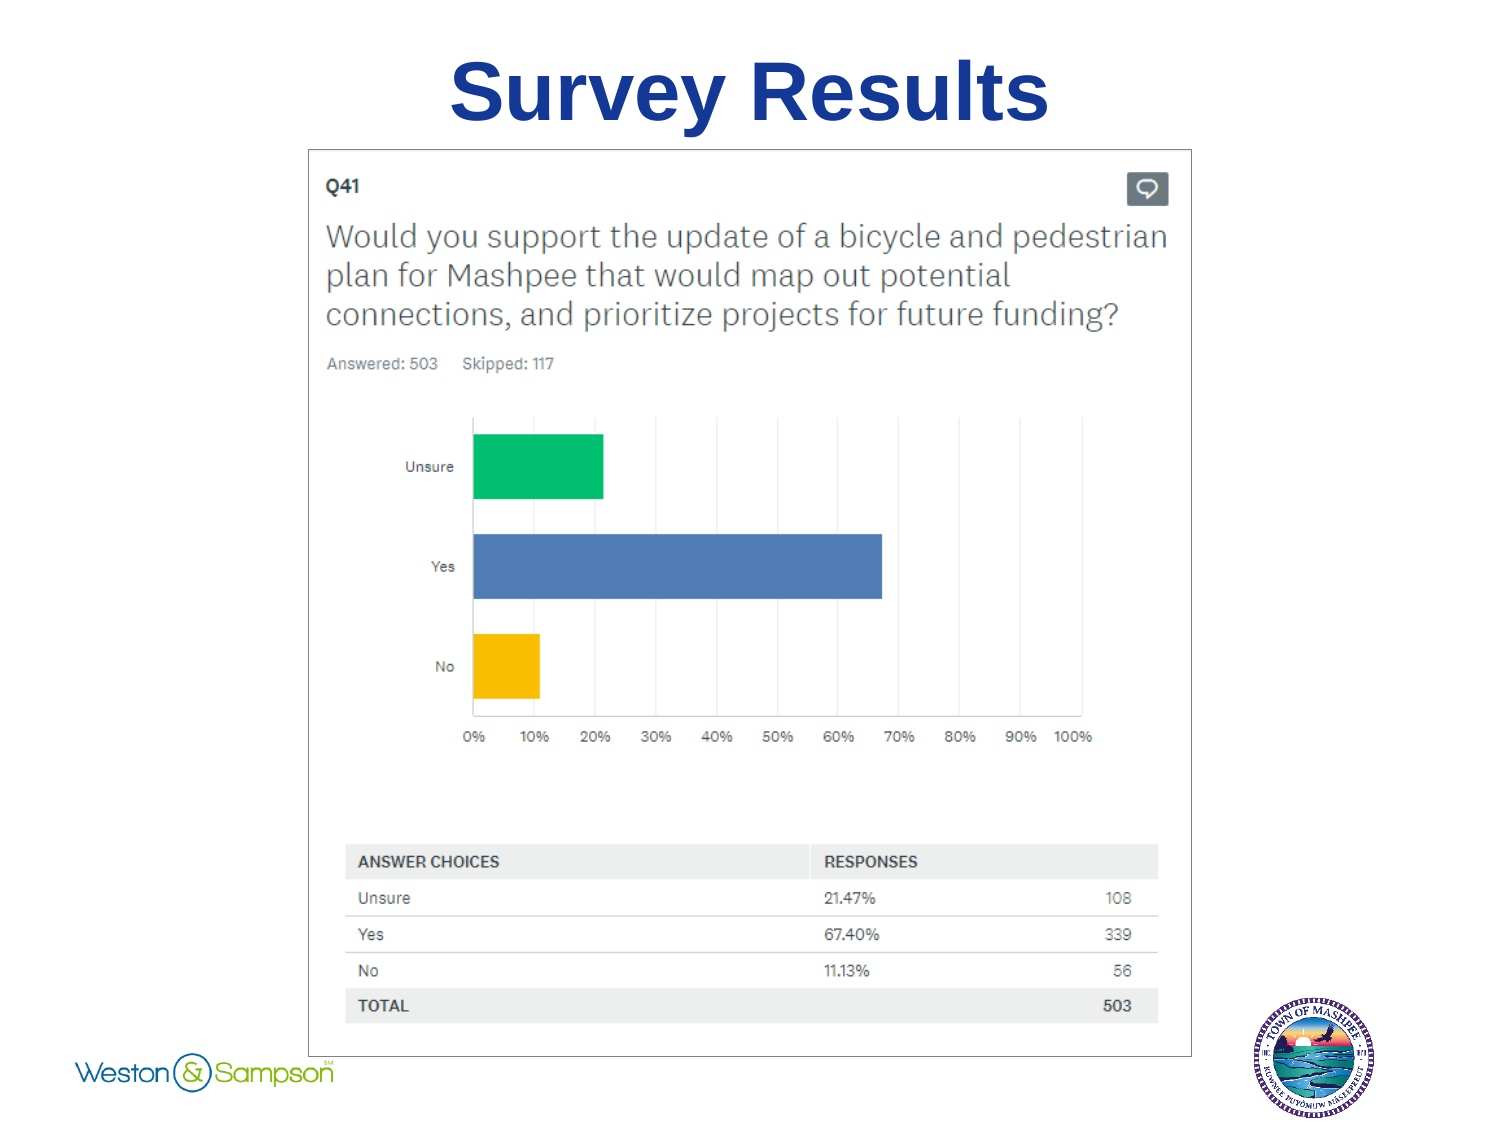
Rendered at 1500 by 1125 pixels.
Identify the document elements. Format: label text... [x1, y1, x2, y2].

title Survey Results [75, 14, 1425, 160]
picture [50, 149, 1192, 1100]
picture [1243, 987, 1384, 1125]
